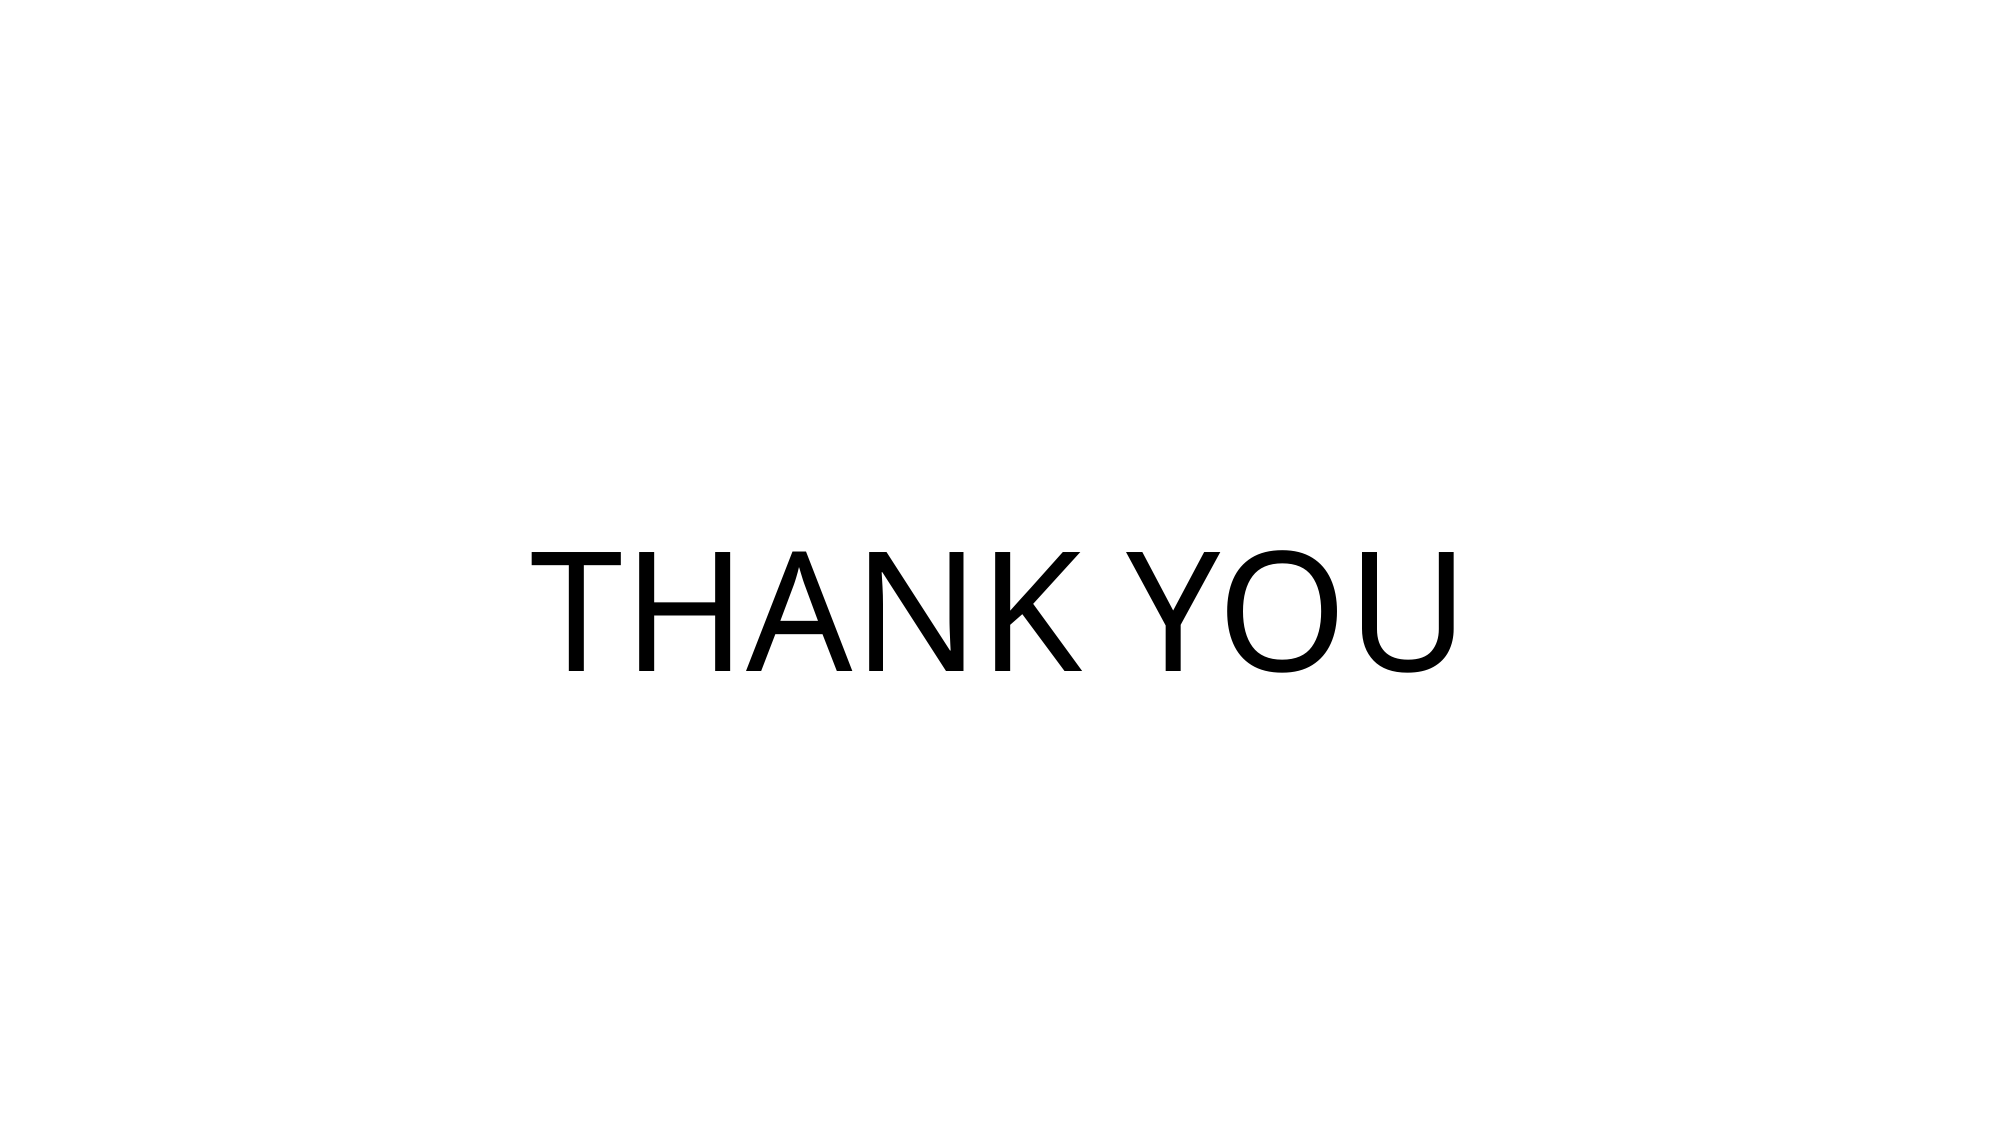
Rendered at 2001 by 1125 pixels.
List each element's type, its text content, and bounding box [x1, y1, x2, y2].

list THANK YOU [137, 299, 1863, 1014]
